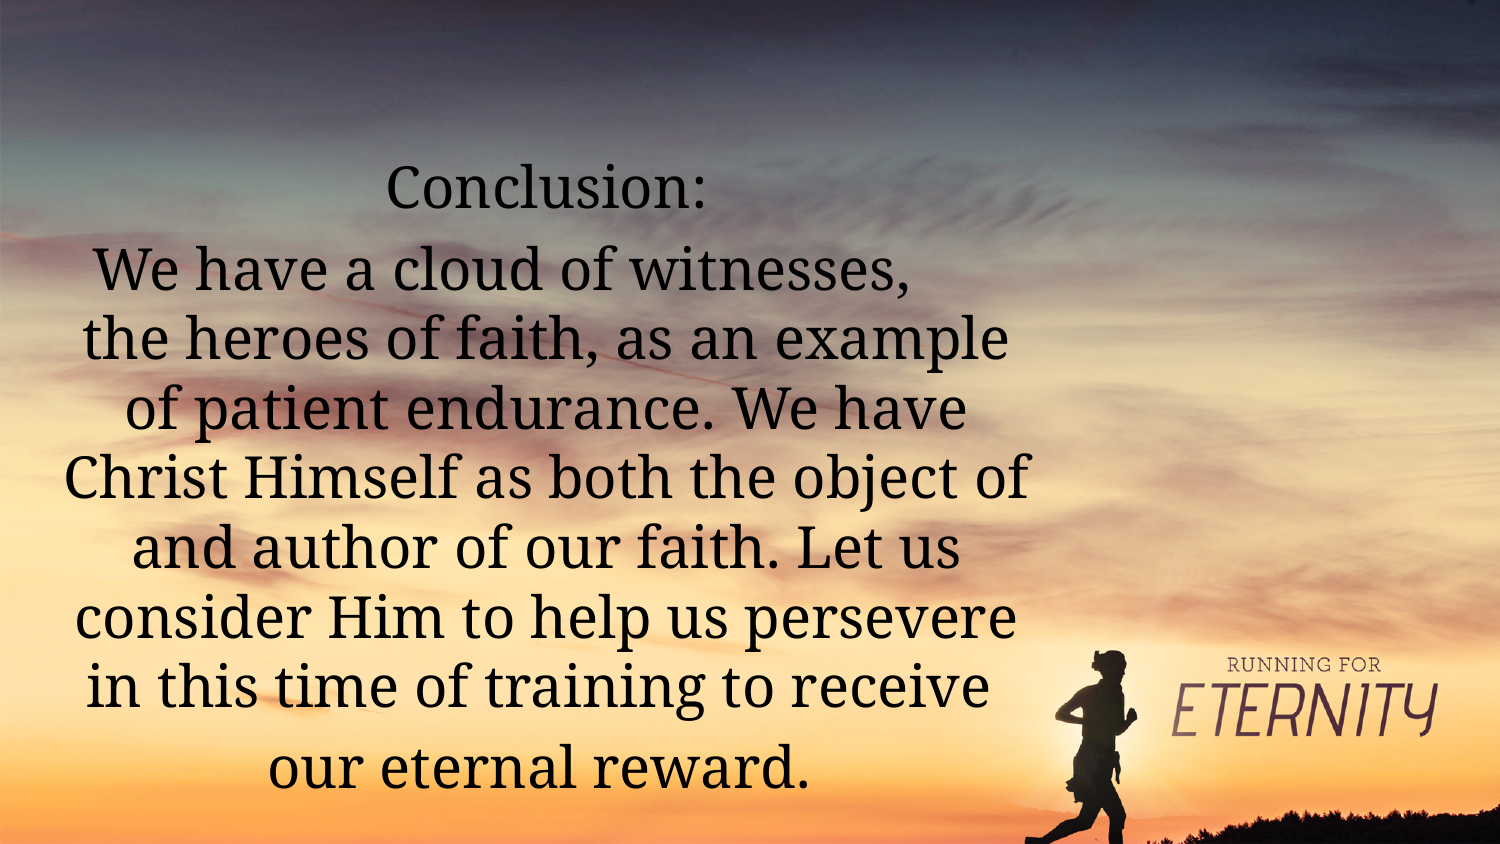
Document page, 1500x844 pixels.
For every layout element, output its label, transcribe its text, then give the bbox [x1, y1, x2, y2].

list Conclusion: We have a cloud of witnesses, the heroes of faith, as an example of patient endurance. We have Christ Himself as both the object of and author of our faith. Let us consider Him to help us persevere in this time of training to receive our eternal reward. [33, 138, 1061, 814]
picture [0, 0, 1500, 844]
